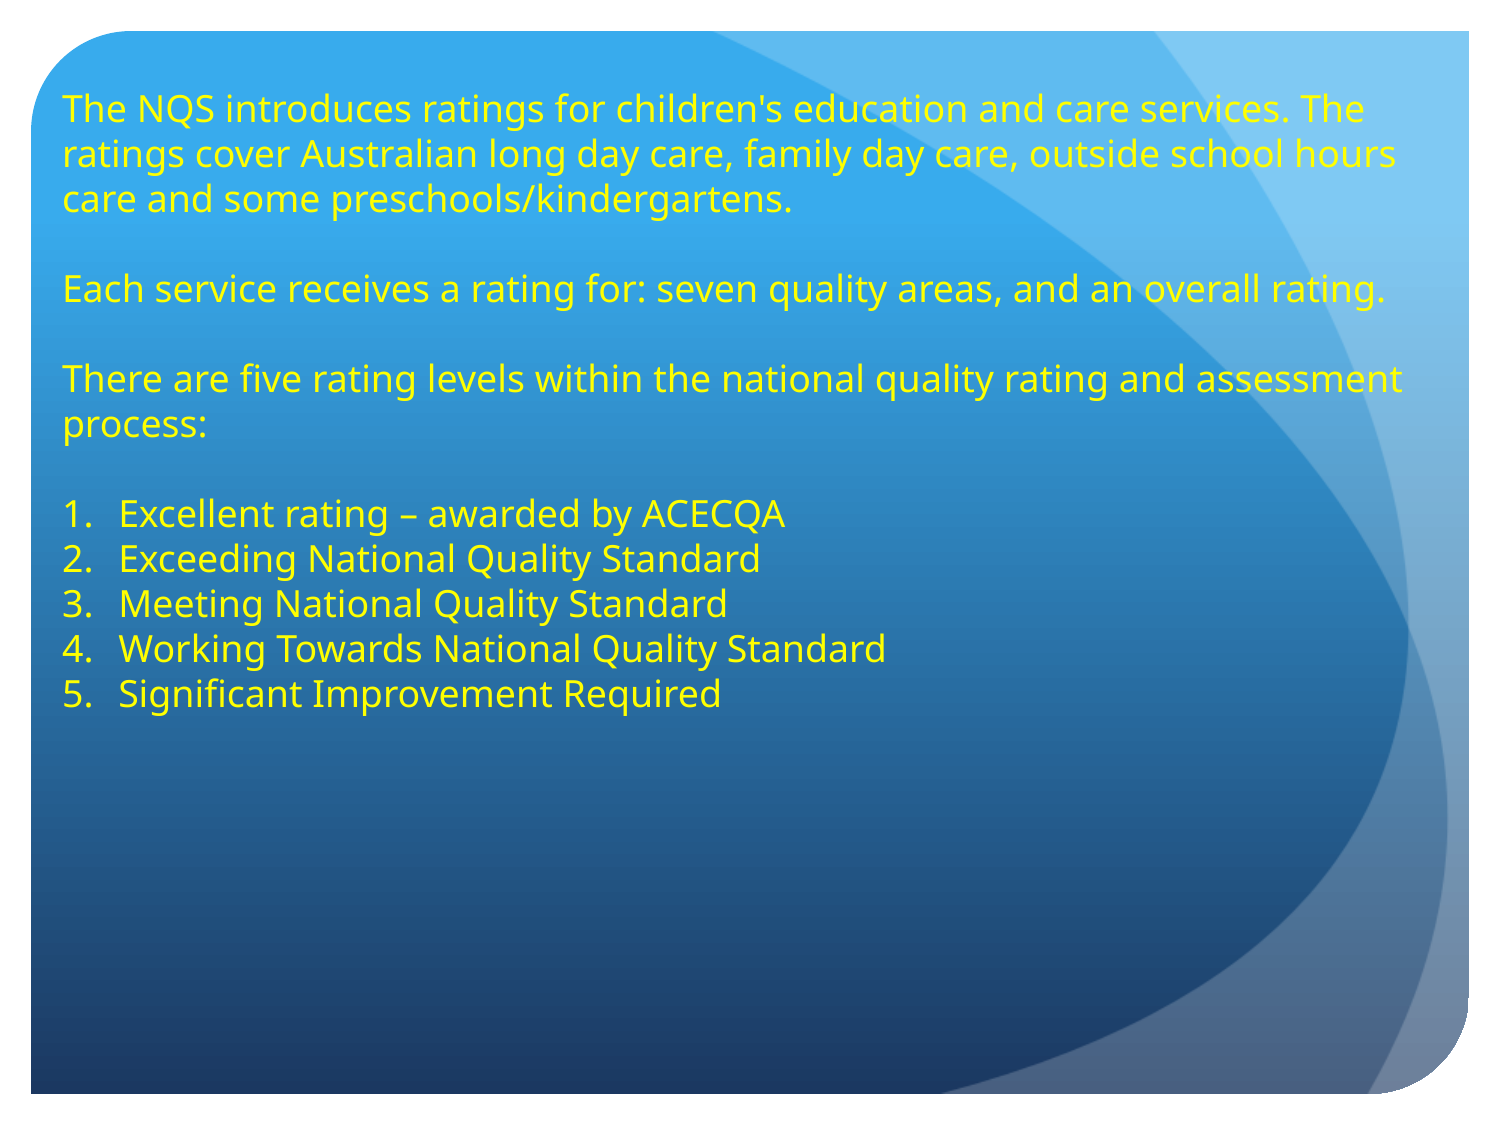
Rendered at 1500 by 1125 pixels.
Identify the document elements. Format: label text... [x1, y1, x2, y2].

text_box The NQS introduces ratings for children's education and care services. The ratings cover Australian long day care, family day care, outside school hours care and some preschools/kindergartens. Each service receives a rating for: seven quality areas, and an overall rating. There are five rating levels within the national quality rating and assessment process: Excellent rating – awarded by ACECQA Exceeding National Quality Standard Meeting National Quality Standard Working Towards National Quality Standard Significant Improvement Required [47, 77, 1455, 768]
picture [24, 30, 1473, 1094]
